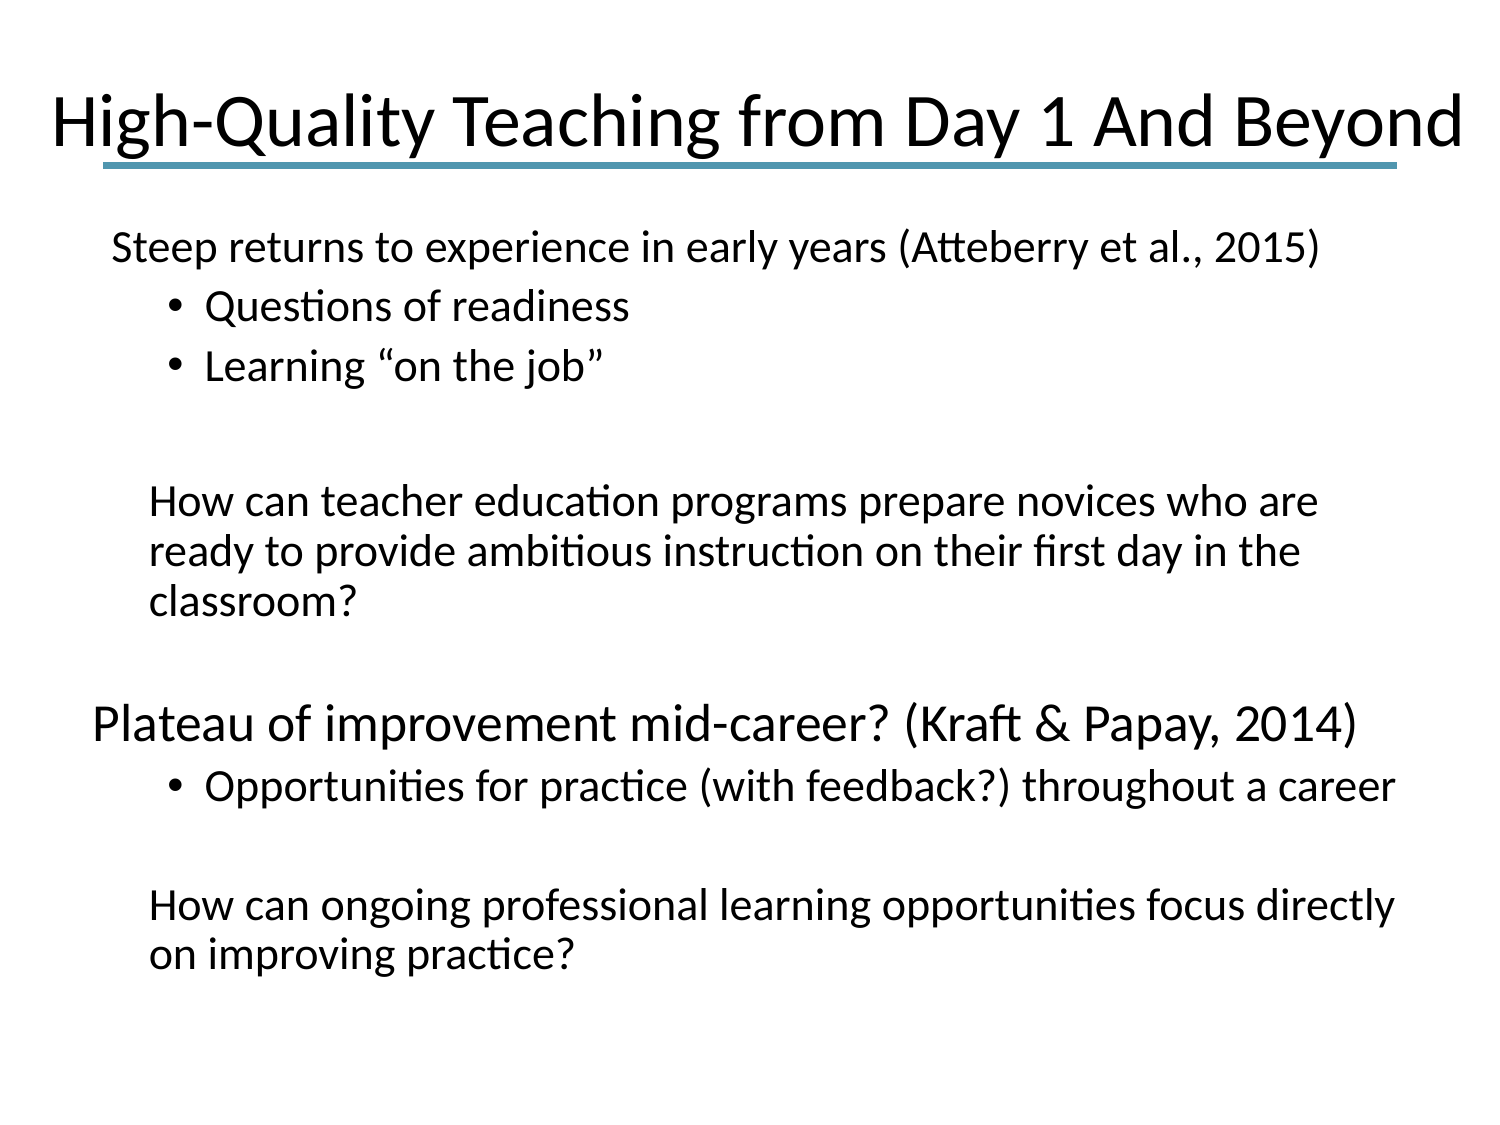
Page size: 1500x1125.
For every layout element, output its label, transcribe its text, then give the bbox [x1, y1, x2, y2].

list Steep returns to experience in early years (Atteberry et al., 2015) Questions of readiness Learning “on the job” How can teacher education programs prepare novices who are ready to provide ambitious instruction on their first day in the classroom? Plateau of improvement mid-career? (Kraft & Papay, 2014) Opportunities for practice (with feedback?) throughout a career How can ongoing professional learning opportunities focus directly on improving practice? [77, 215, 1423, 1035]
title High-Quality Teaching from Day 1 And Beyond [17, 0, 1500, 171]
